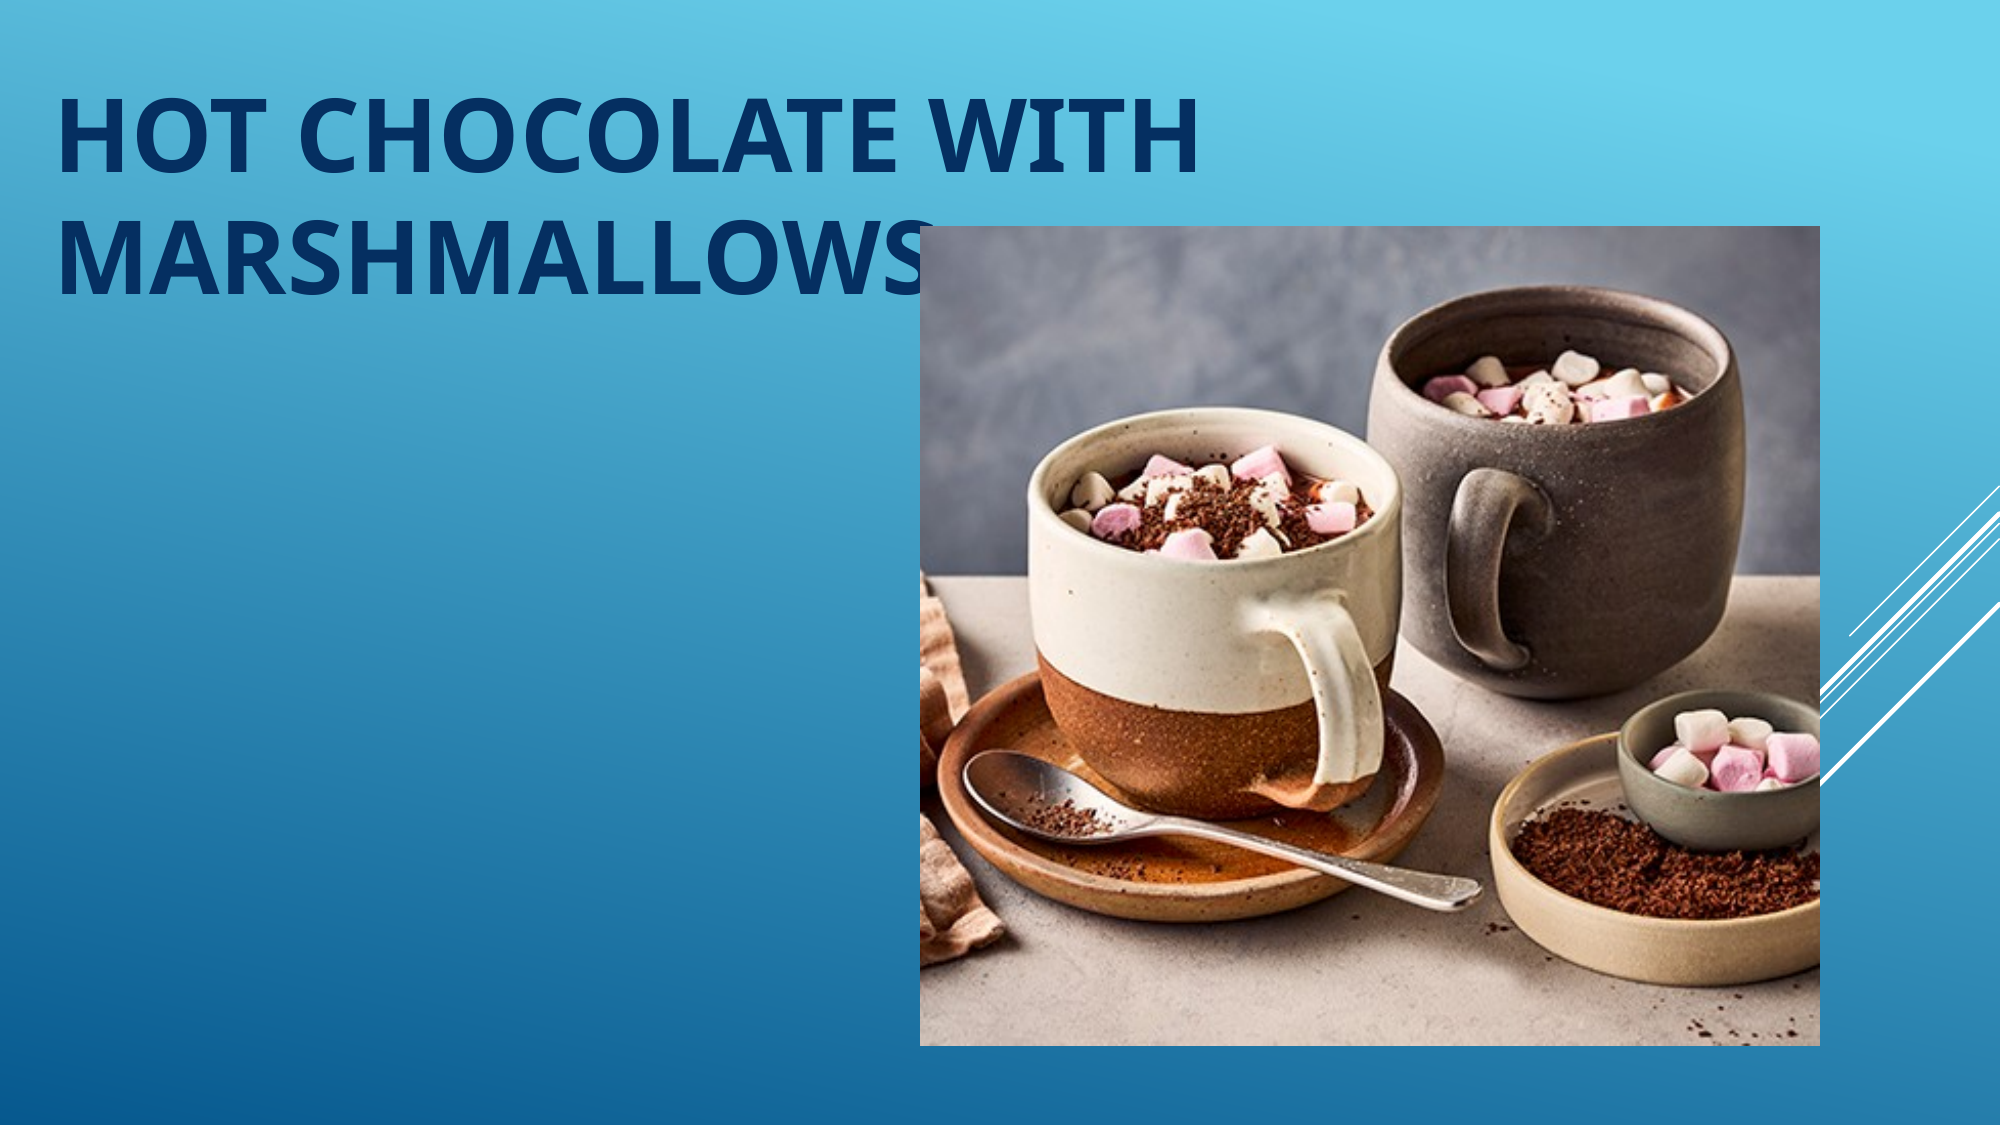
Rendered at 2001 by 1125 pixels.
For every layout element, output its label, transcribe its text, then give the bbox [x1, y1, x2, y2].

picture [919, 226, 1821, 1046]
title Hot chocolate with marshmallows [38, 61, 1675, 324]
